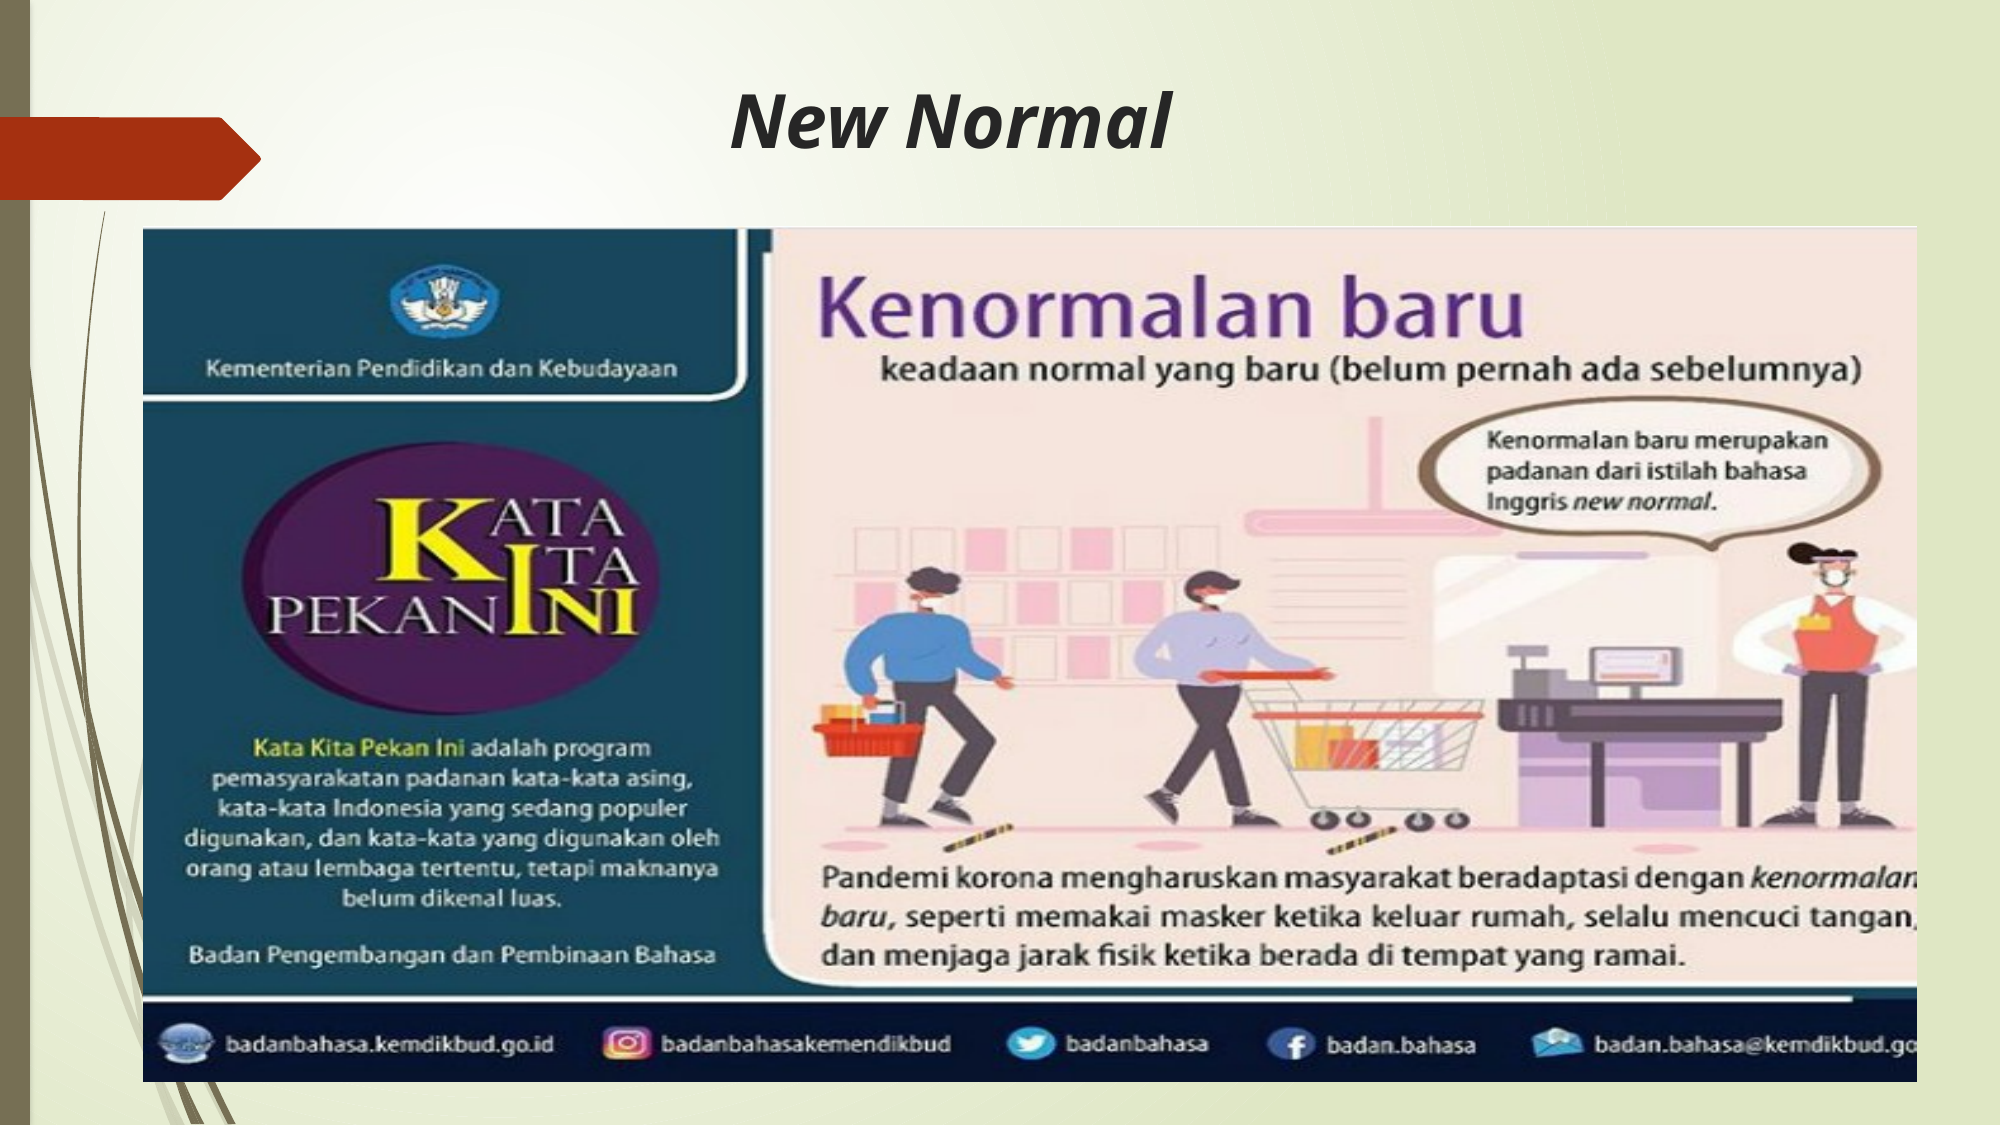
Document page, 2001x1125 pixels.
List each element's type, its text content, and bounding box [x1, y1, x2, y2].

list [143, 225, 1917, 1082]
title New Normal [219, 66, 1682, 223]
